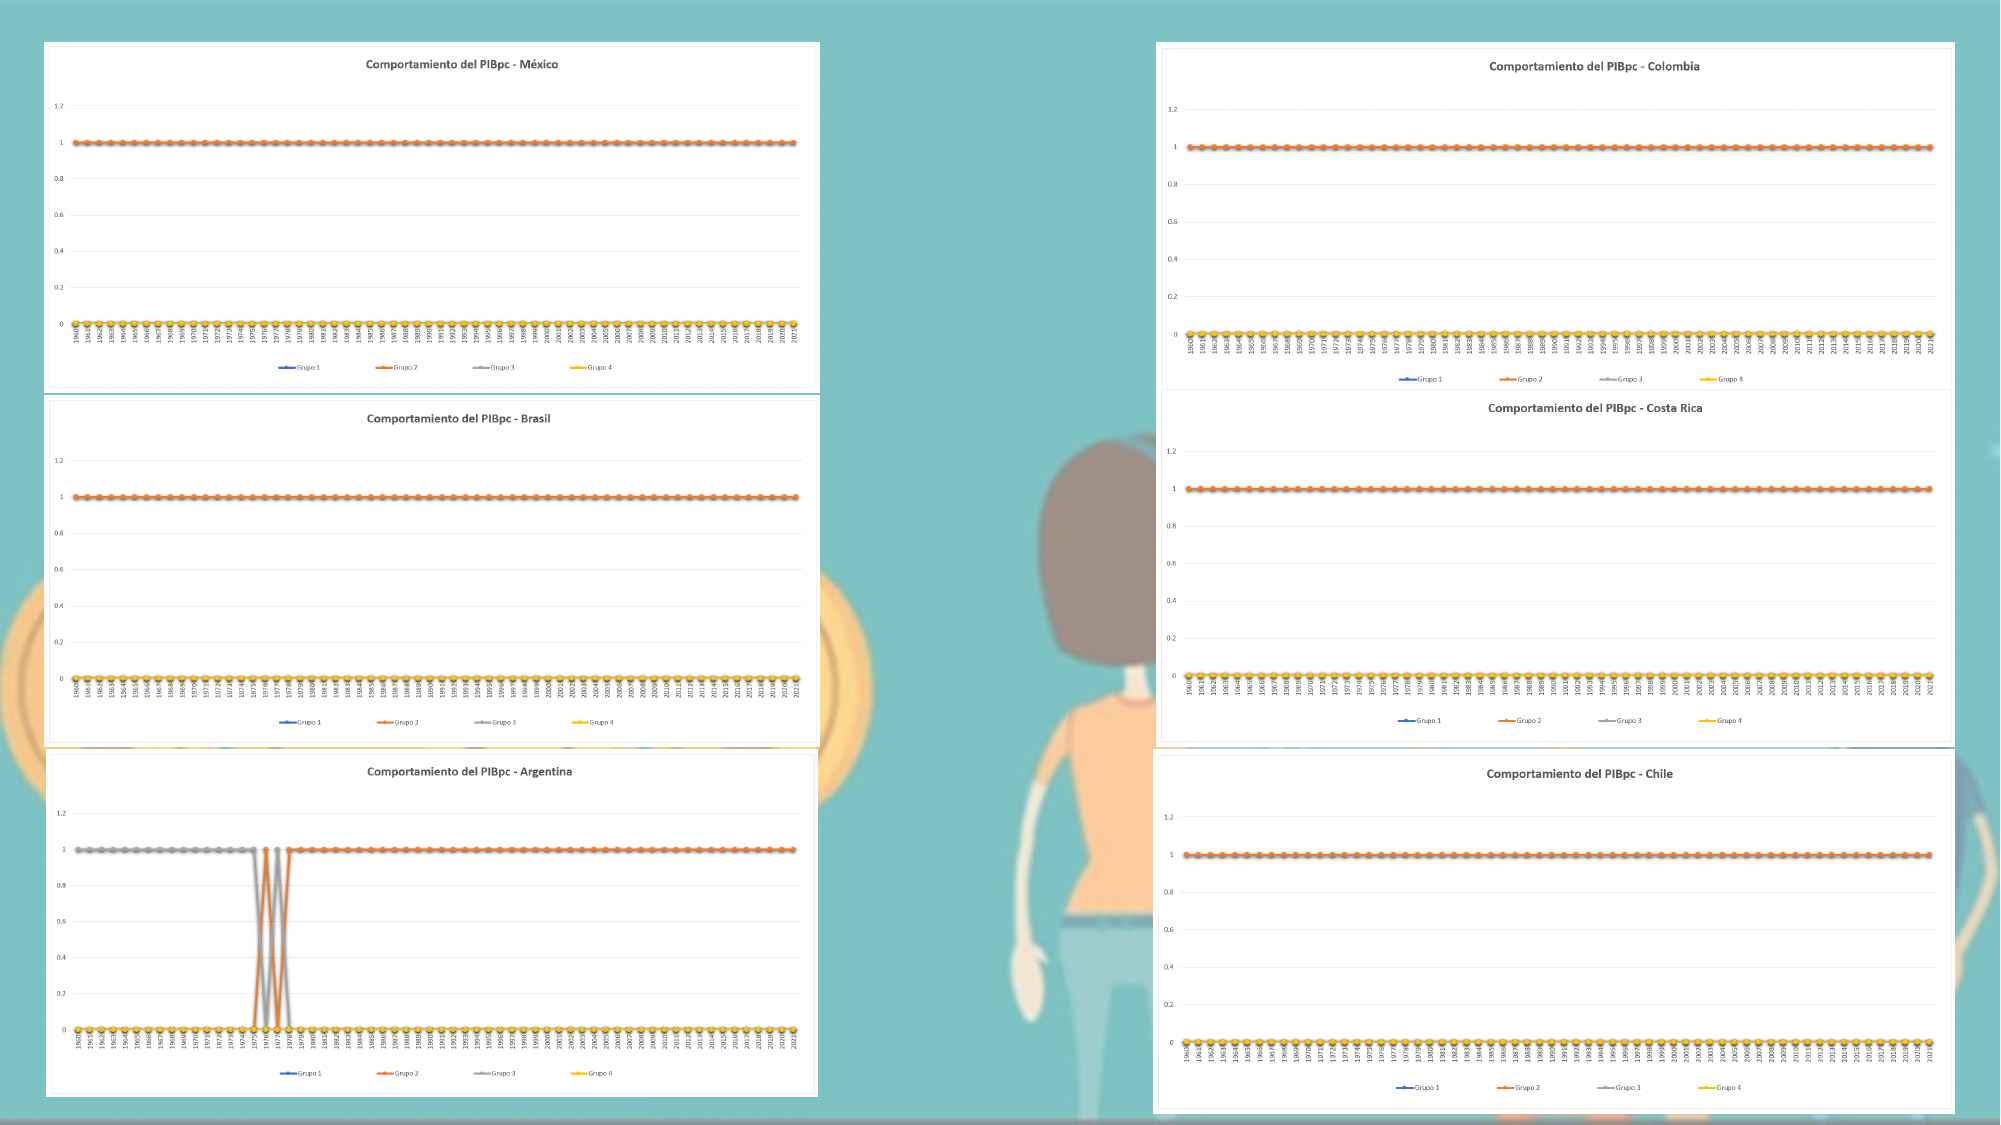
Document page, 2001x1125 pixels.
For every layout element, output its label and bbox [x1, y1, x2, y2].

picture [0, 0, 2000, 1125]
text_box [44, 42, 1955, 1114]
